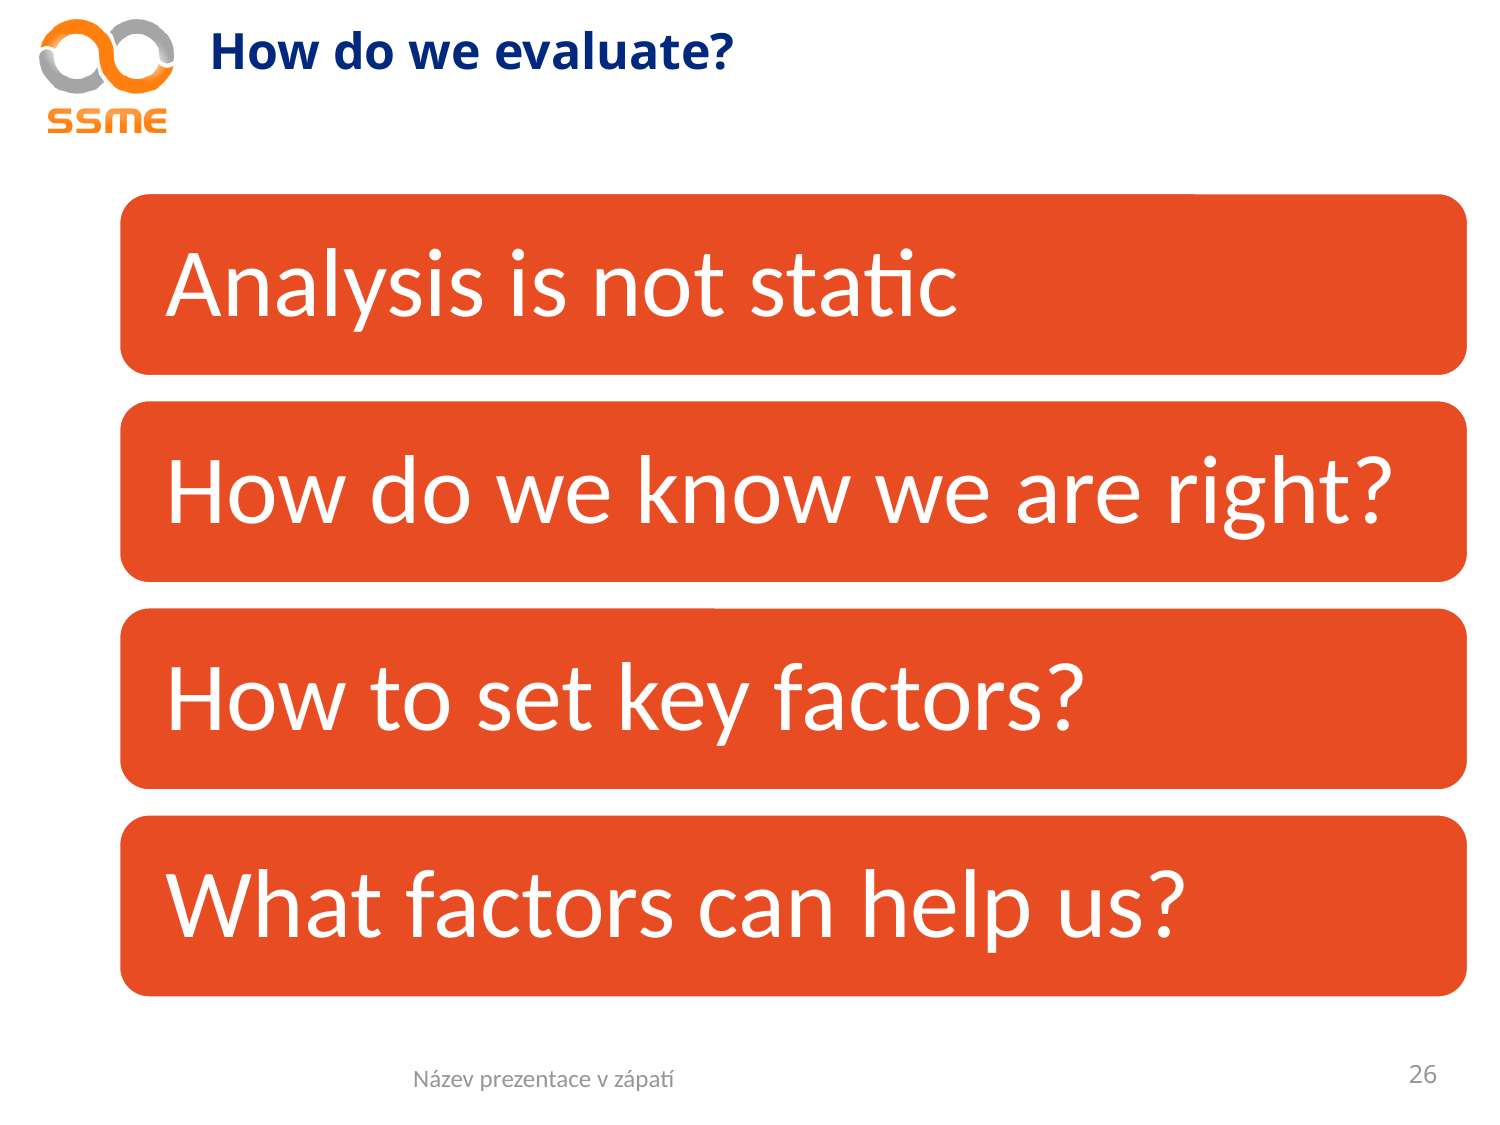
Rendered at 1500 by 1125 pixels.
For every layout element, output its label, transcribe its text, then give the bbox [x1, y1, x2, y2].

picture [39, 19, 174, 133]
footer Název prezentace v zápatí [412, 1024, 1075, 1101]
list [117, 184, 1470, 1007]
title How do we evaluate? [194, 11, 1469, 183]
slide_number 26 [1124, 1024, 1438, 1101]
